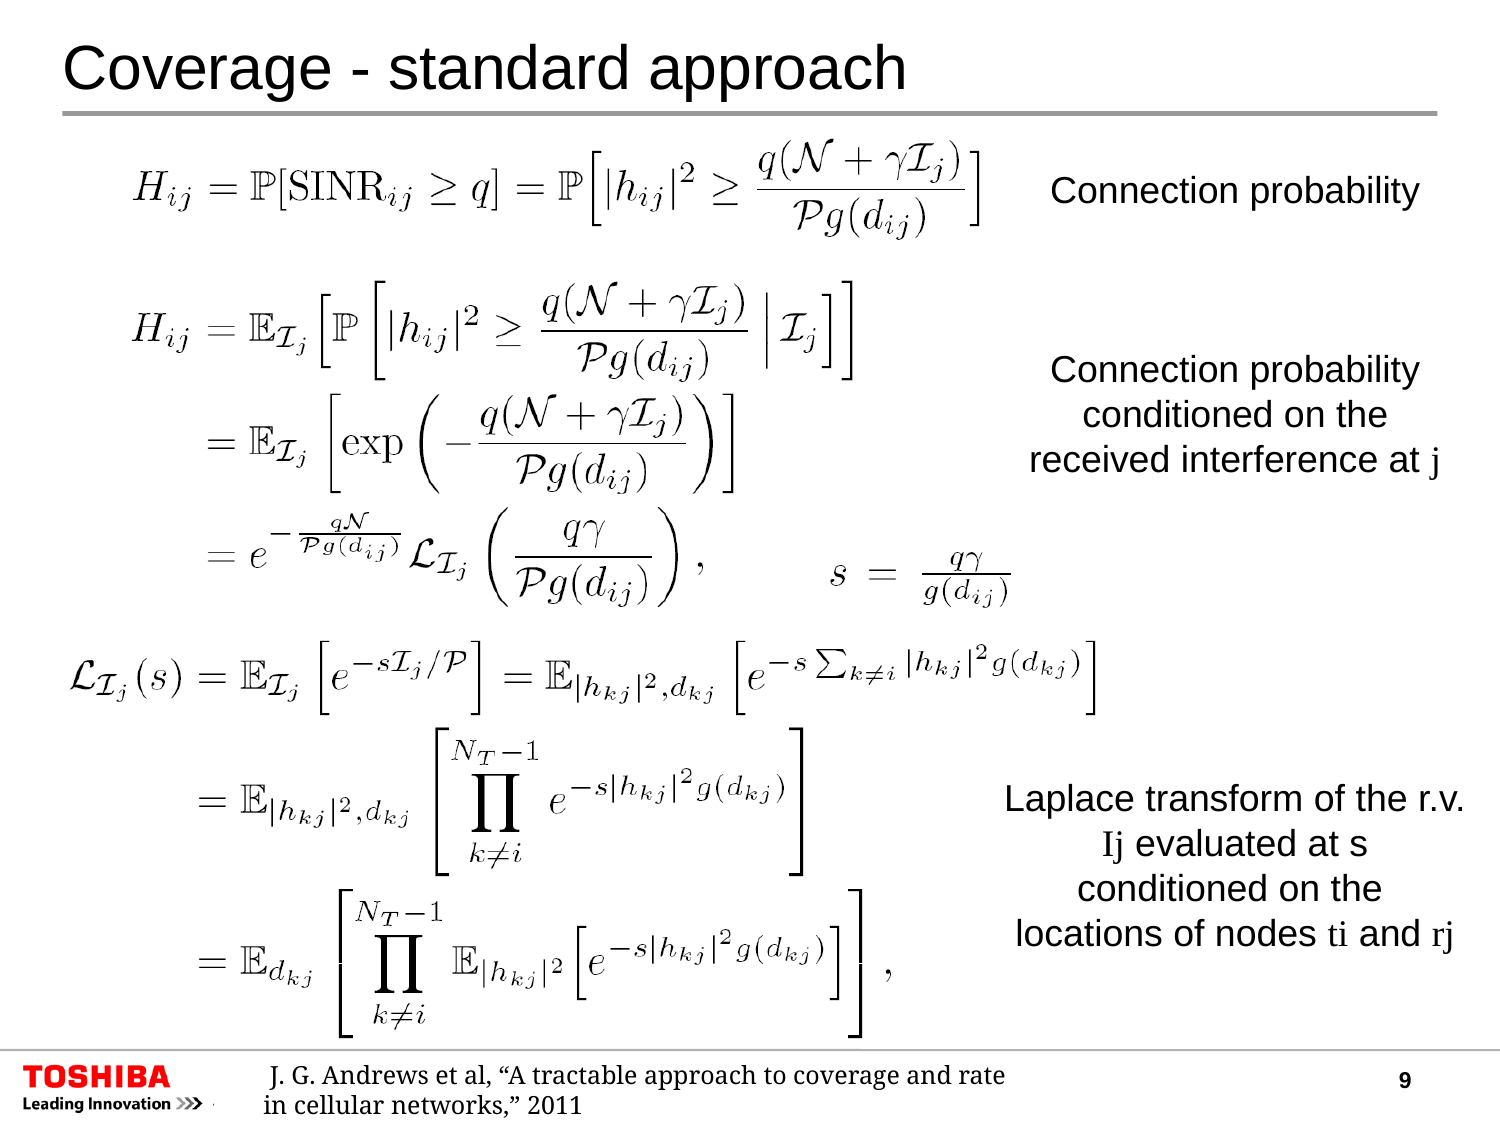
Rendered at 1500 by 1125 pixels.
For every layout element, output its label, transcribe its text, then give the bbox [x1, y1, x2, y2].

text_box Connection probability [1035, 158, 1435, 219]
title Coverage - standard approach [61, 0, 1438, 103]
picture [123, 276, 1014, 610]
picture [64, 632, 1100, 1043]
text_box J. G. Andrews et al, “A tractable approach to coverage and rate in cellular networks,” 2011 [248, 1051, 1048, 1125]
picture [12, 1053, 225, 1122]
text_box Laplace transform of the r.v. Ij evaluated at s conditioned on the locations of nodes ti and rj [1105, 766, 1481, 962]
picture [123, 136, 986, 243]
text_box Connection probability conditioned on the received interference at j [1014, 338, 1457, 488]
